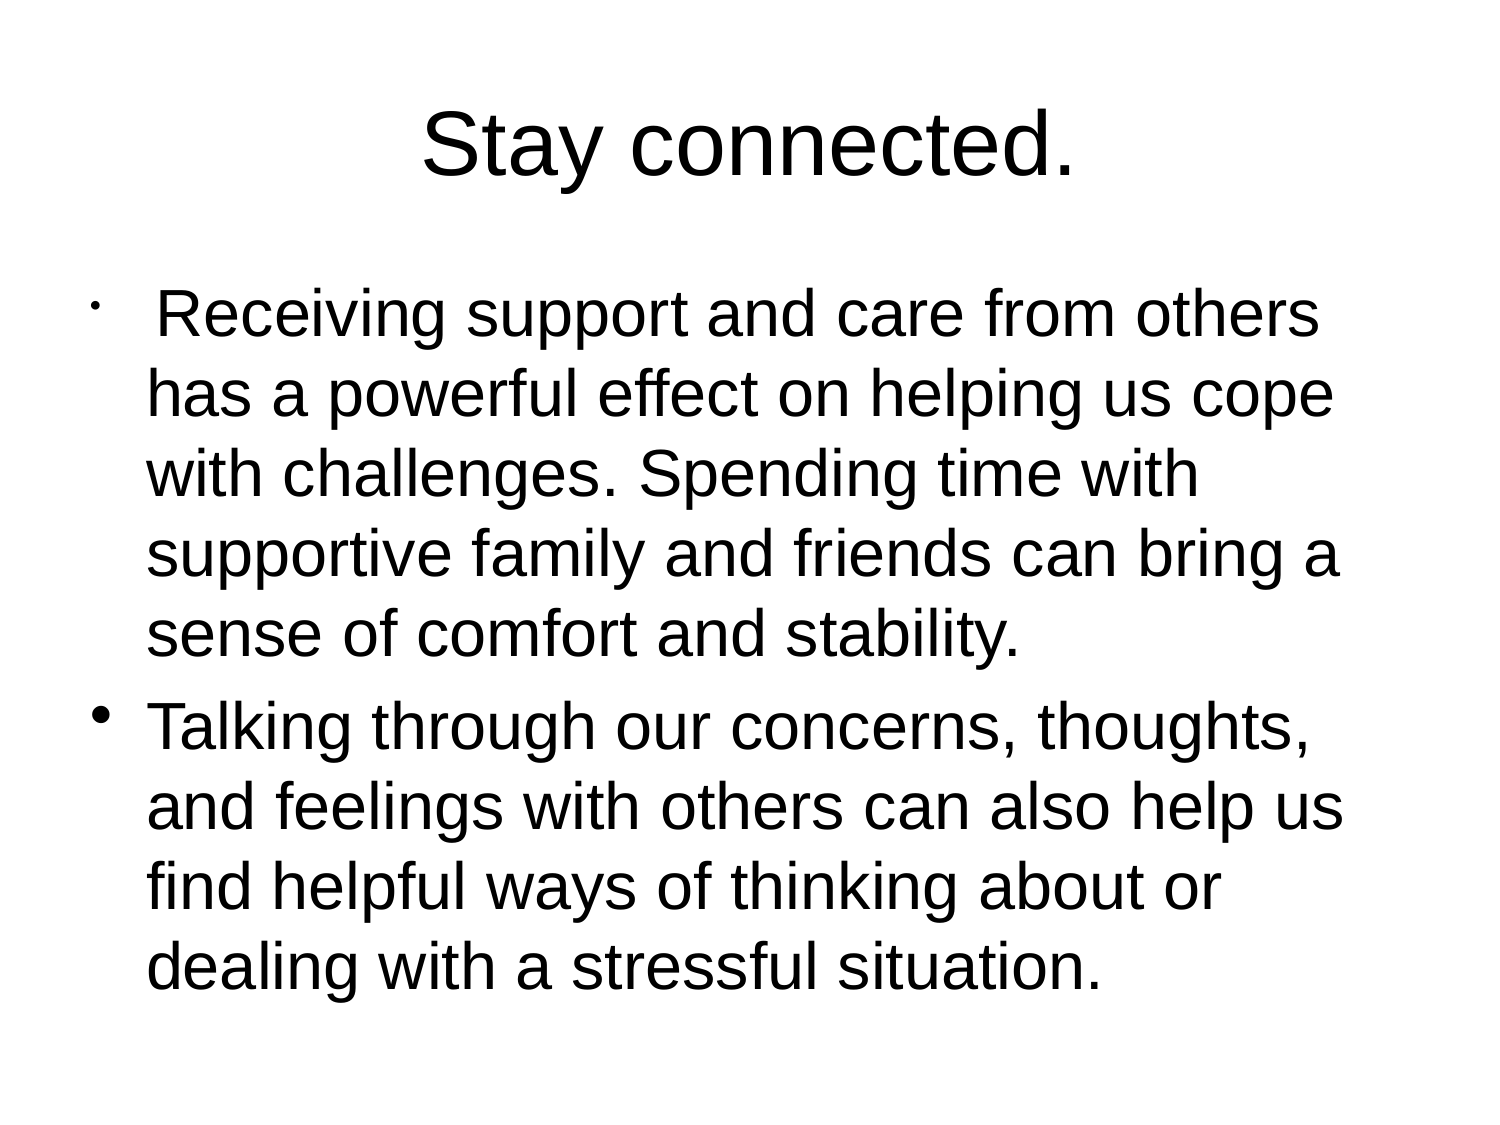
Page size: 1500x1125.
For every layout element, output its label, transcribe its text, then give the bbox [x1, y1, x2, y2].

title Stay connected. [74, 44, 1426, 233]
list Receiving support and care from others has a powerful effect on helping us cope with challenges. Spending time with supportive family and friends can bring a sense of comfort and stability. Talking through our concerns, thoughts, and feelings with others can also help us find helpful ways of thinking about or dealing with a stressful situation. [74, 262, 1426, 1006]
